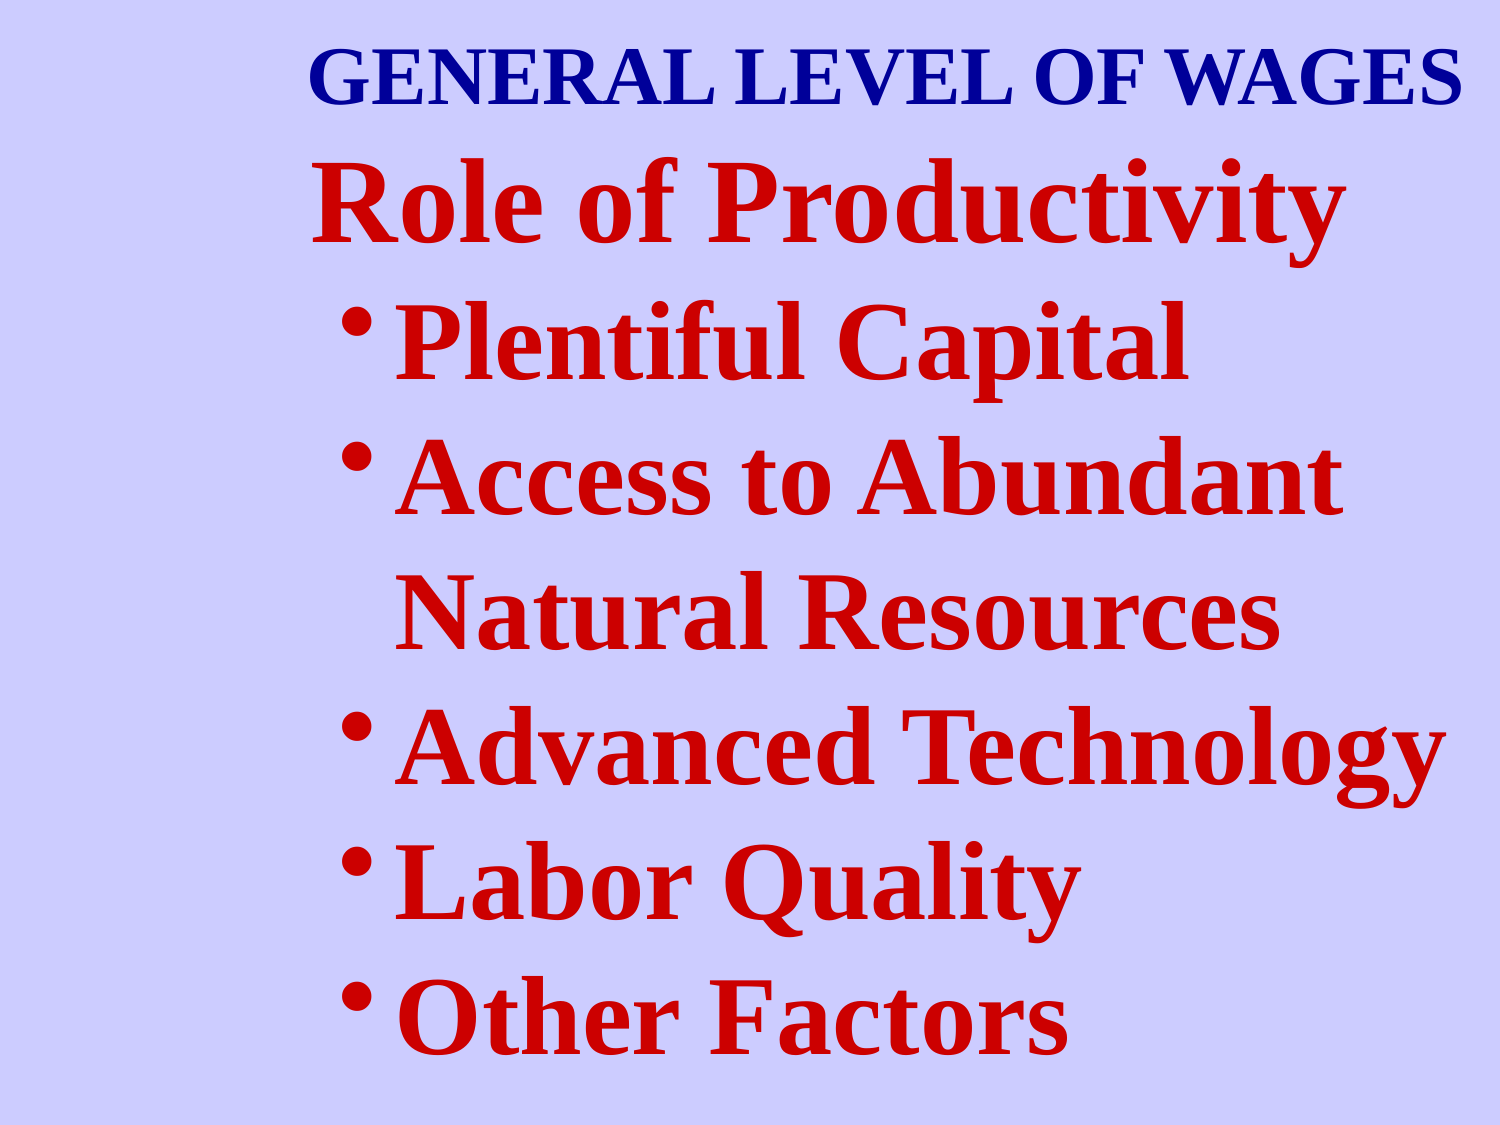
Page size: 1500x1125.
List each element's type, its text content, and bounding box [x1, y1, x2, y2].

text_box Role of Productivity Plentiful Capital Access to Abundant Natural Resources Advanced Technology Labor Quality Other Factors [296, 114, 1500, 1085]
text_box GENERAL LEVEL OF WAGES [292, 13, 1480, 128]
